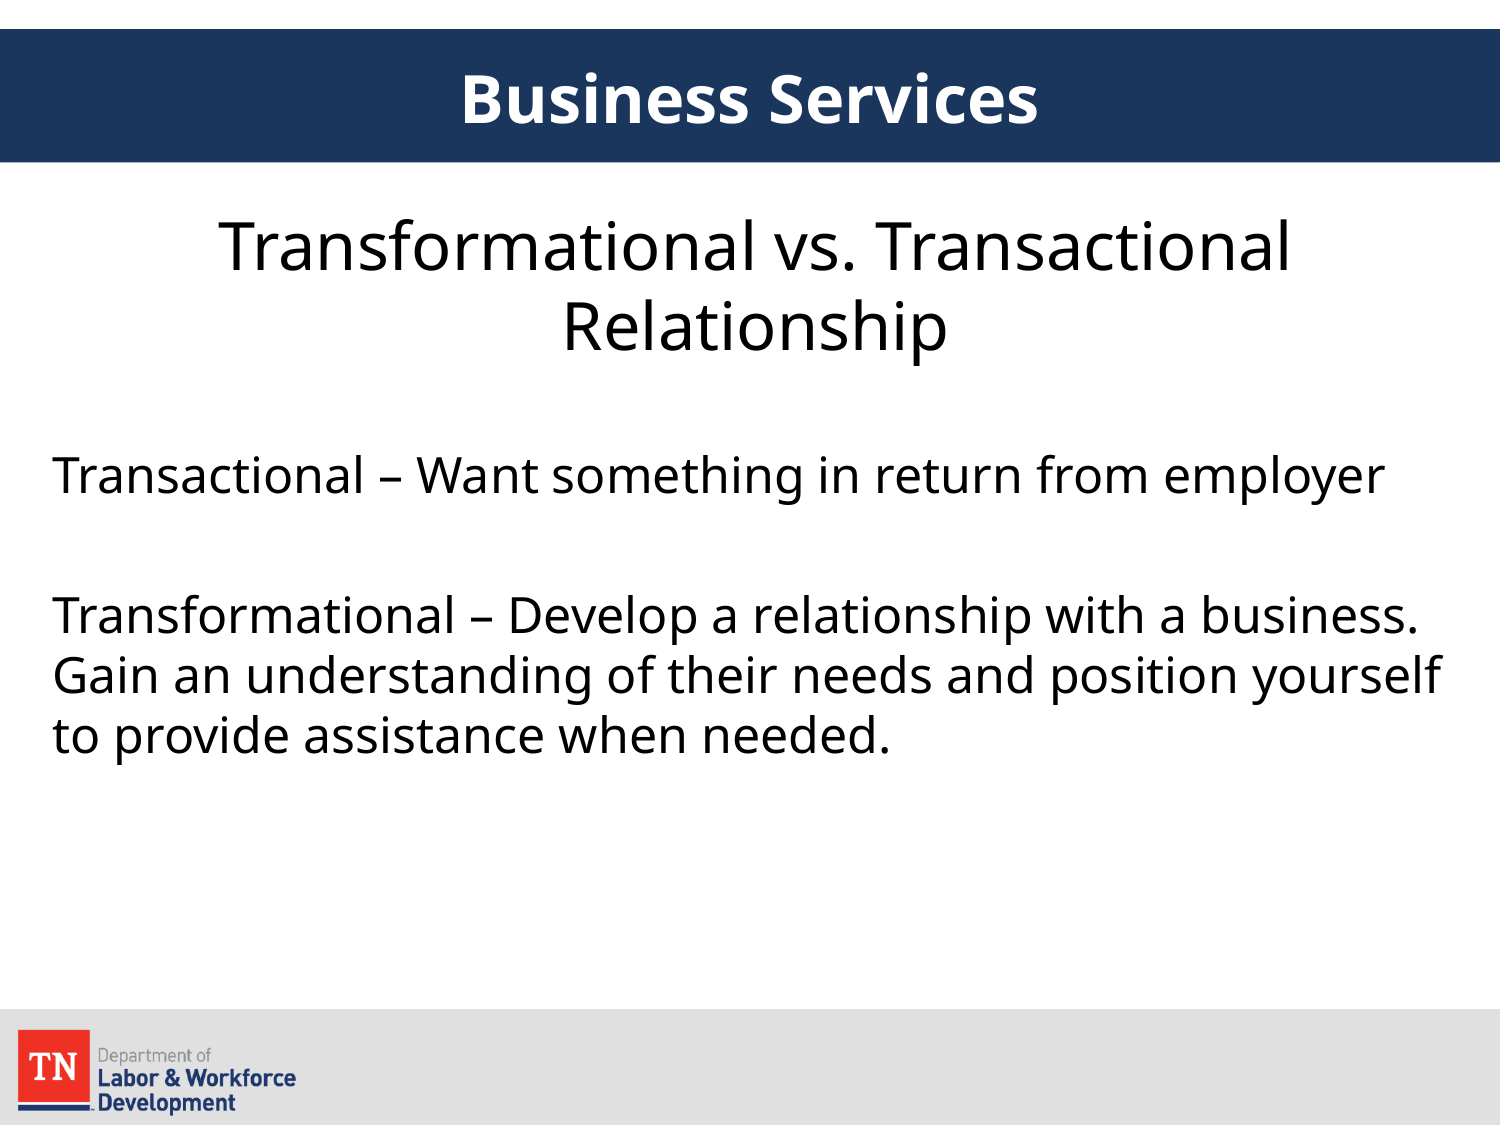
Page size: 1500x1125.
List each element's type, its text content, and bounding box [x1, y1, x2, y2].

title Business Services [24, 29, 1475, 165]
picture [6, 1012, 307, 1125]
list Transformational vs. Transactional Relationship Transactional – Want something in return from employer Transformational – Develop a relationship with a business. Gain an understanding of their needs and position yourself to provide assistance when needed. [37, 195, 1475, 1010]
